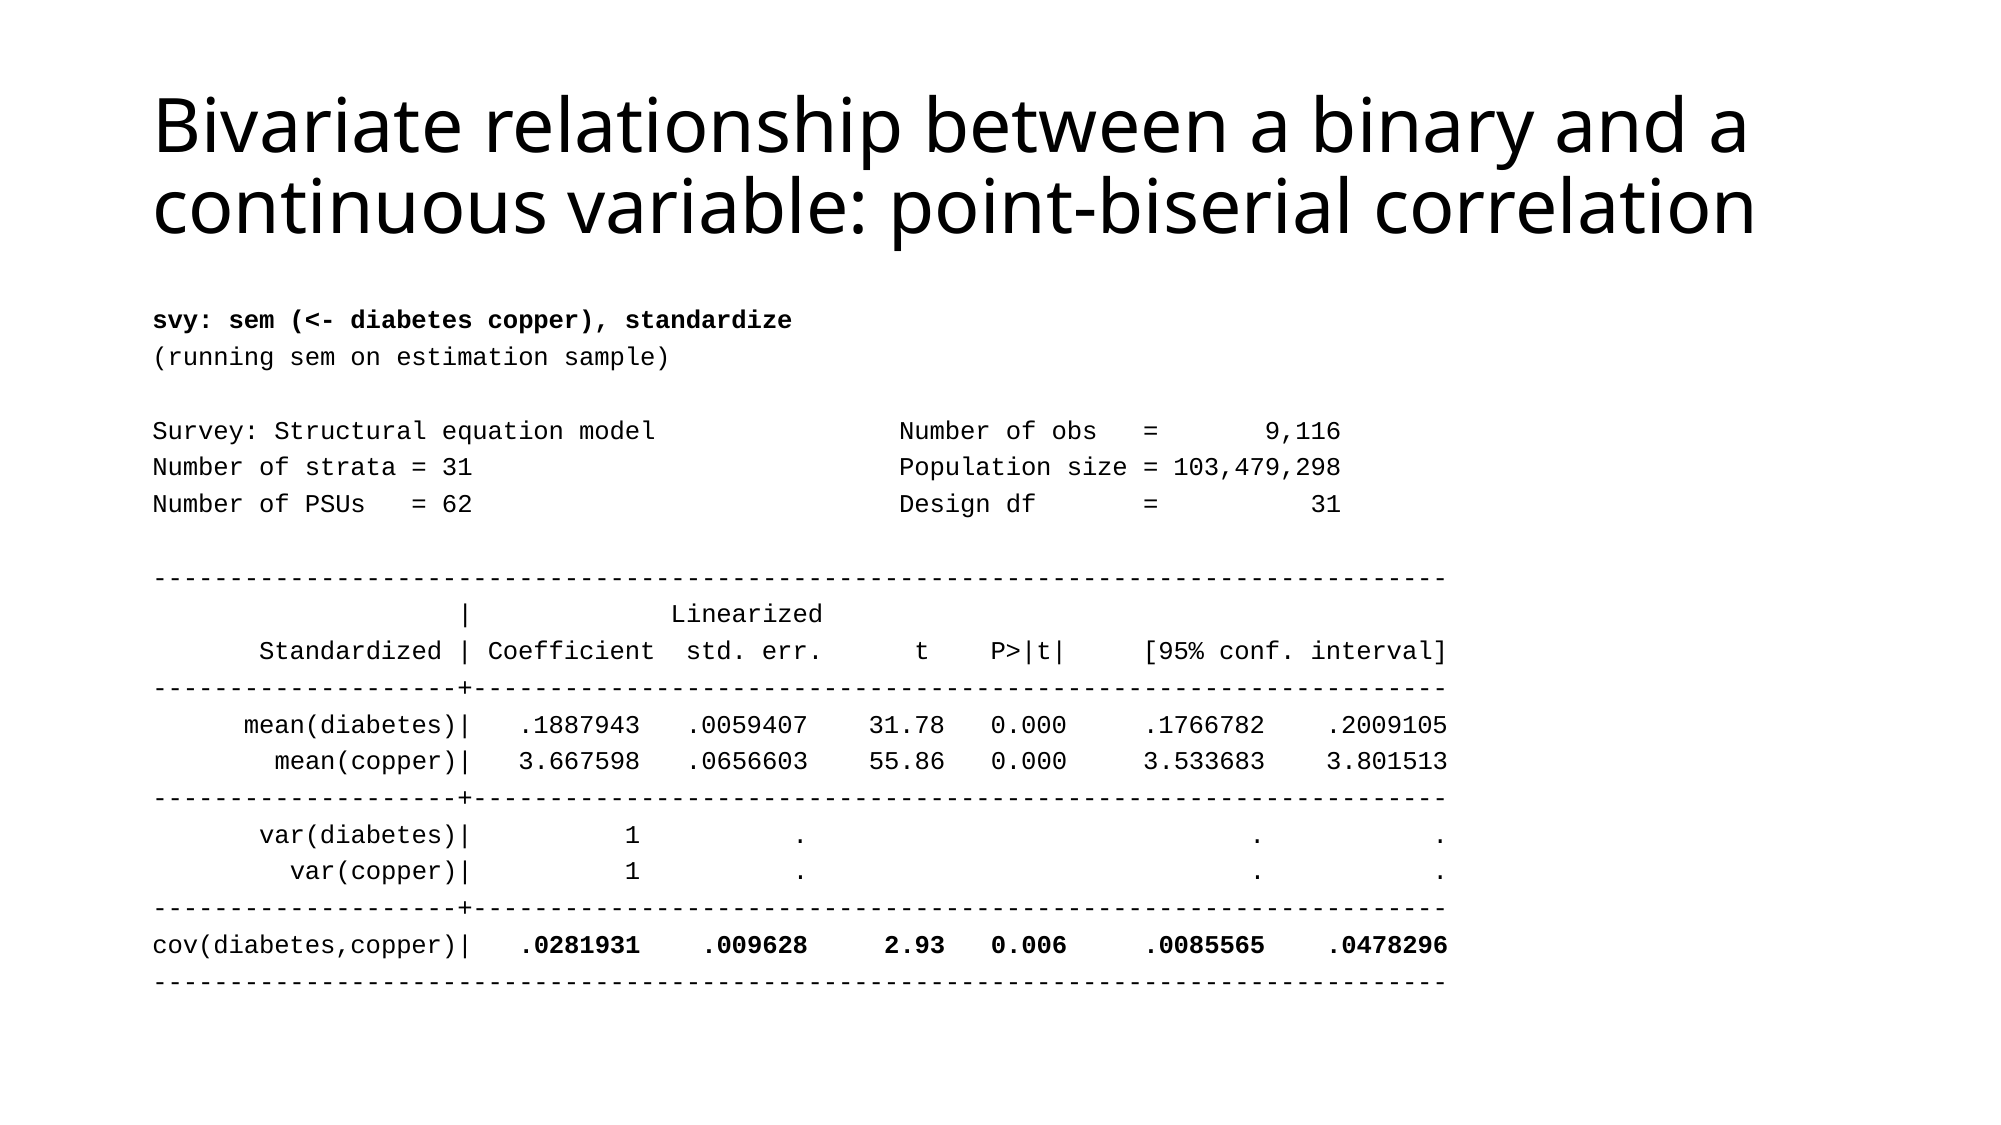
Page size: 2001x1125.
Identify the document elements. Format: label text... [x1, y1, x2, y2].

list svy: sem (<- diabetes copper), standardize (running sem on estimation sample) Survey: Structural equation model Number of obs = 9,116 Number of strata = 31 Population size = 103,479,298 Number of PSUs = 62 Design df = 31 ------------------------------------------------------------------------------------- | Linearized Standardized | Coefficient std. err. t P>|t| [95% conf. interval] --------------------+---------------------------------------------------------------- mean(diabetes)| .1887943 .0059407 31.78 0.000 .1766782 .2009105 mean(copper)| 3.667598 .0656603 55.86 0.000 3.533683 3.801513 --------------------+---------------------------------------------------------------- var(diabetes)| 1 . . . var(copper)| 1 . . . --------------------+---------------------------------------------------------------- cov(diabetes,copper)| .0281931 .009628 2.93 0.006 .0085565 .0478296 ------------------------------------------------------------------------------------- [137, 299, 1863, 1014]
title Bivariate relationship between a binary and a continuous variable: point-biserial correlation [137, 59, 1863, 278]
